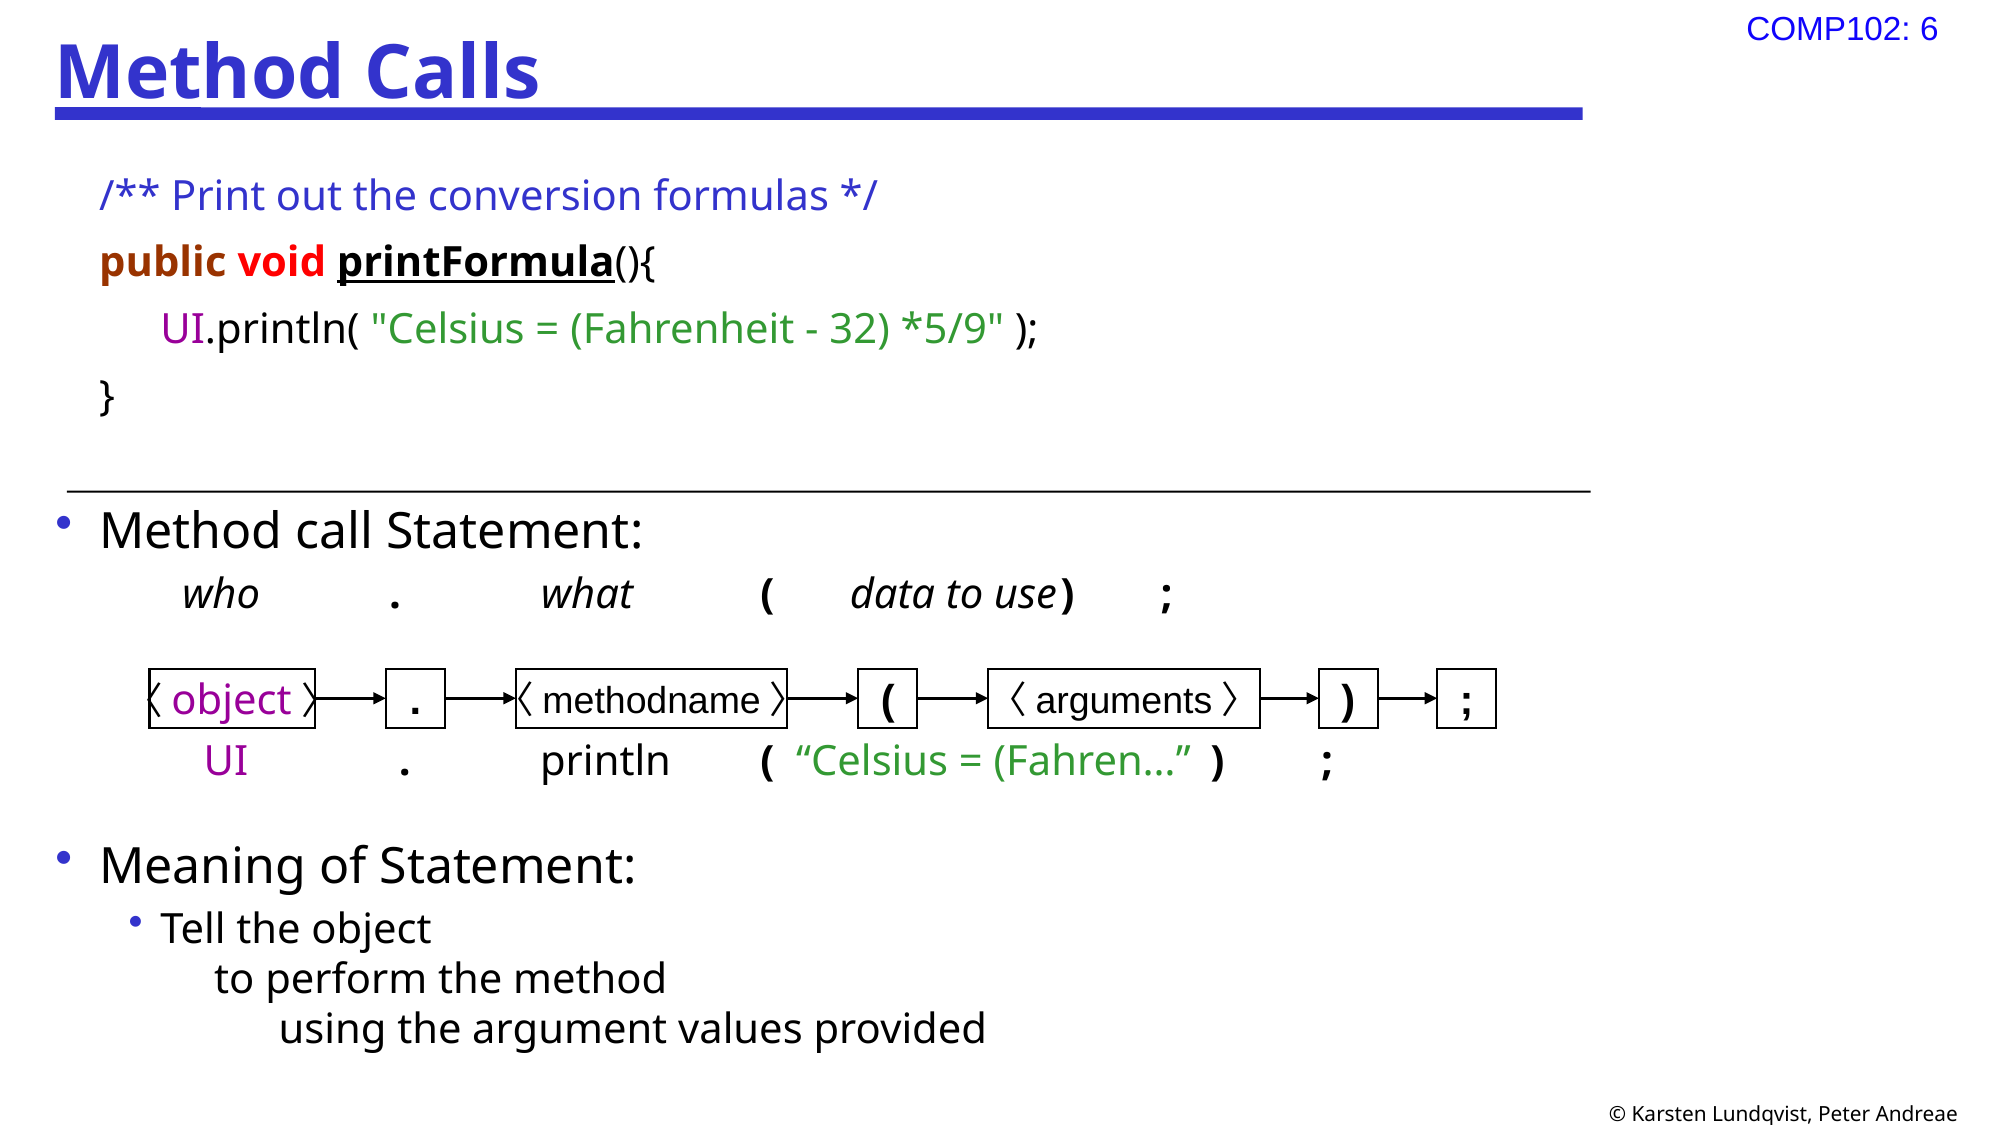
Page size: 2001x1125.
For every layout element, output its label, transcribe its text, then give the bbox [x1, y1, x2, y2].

list /** Print out the conversion formulas */ public void printFormula(){ UI.println( "Celsius = (Fahrenheit - 32) *5/9" ); } Method call Statement: who . what ( data to use ) ; UI . println ( “Celsius = (Fahren…” ) ; Meaning of Statement: Tell the object to perform the method using the argument values provided [40, 160, 1960, 1125]
text_box 〈methodname〉 [515, 668, 788, 728]
text_box . [385, 668, 445, 728]
title Method Calls [38, 0, 1807, 138]
text_box ) [1318, 668, 1378, 728]
text_box 〈object〉 [149, 668, 315, 728]
text_box 〈arguments〉 [988, 668, 1260, 728]
text_box ; [1437, 668, 1497, 728]
text_box ( [858, 668, 918, 728]
